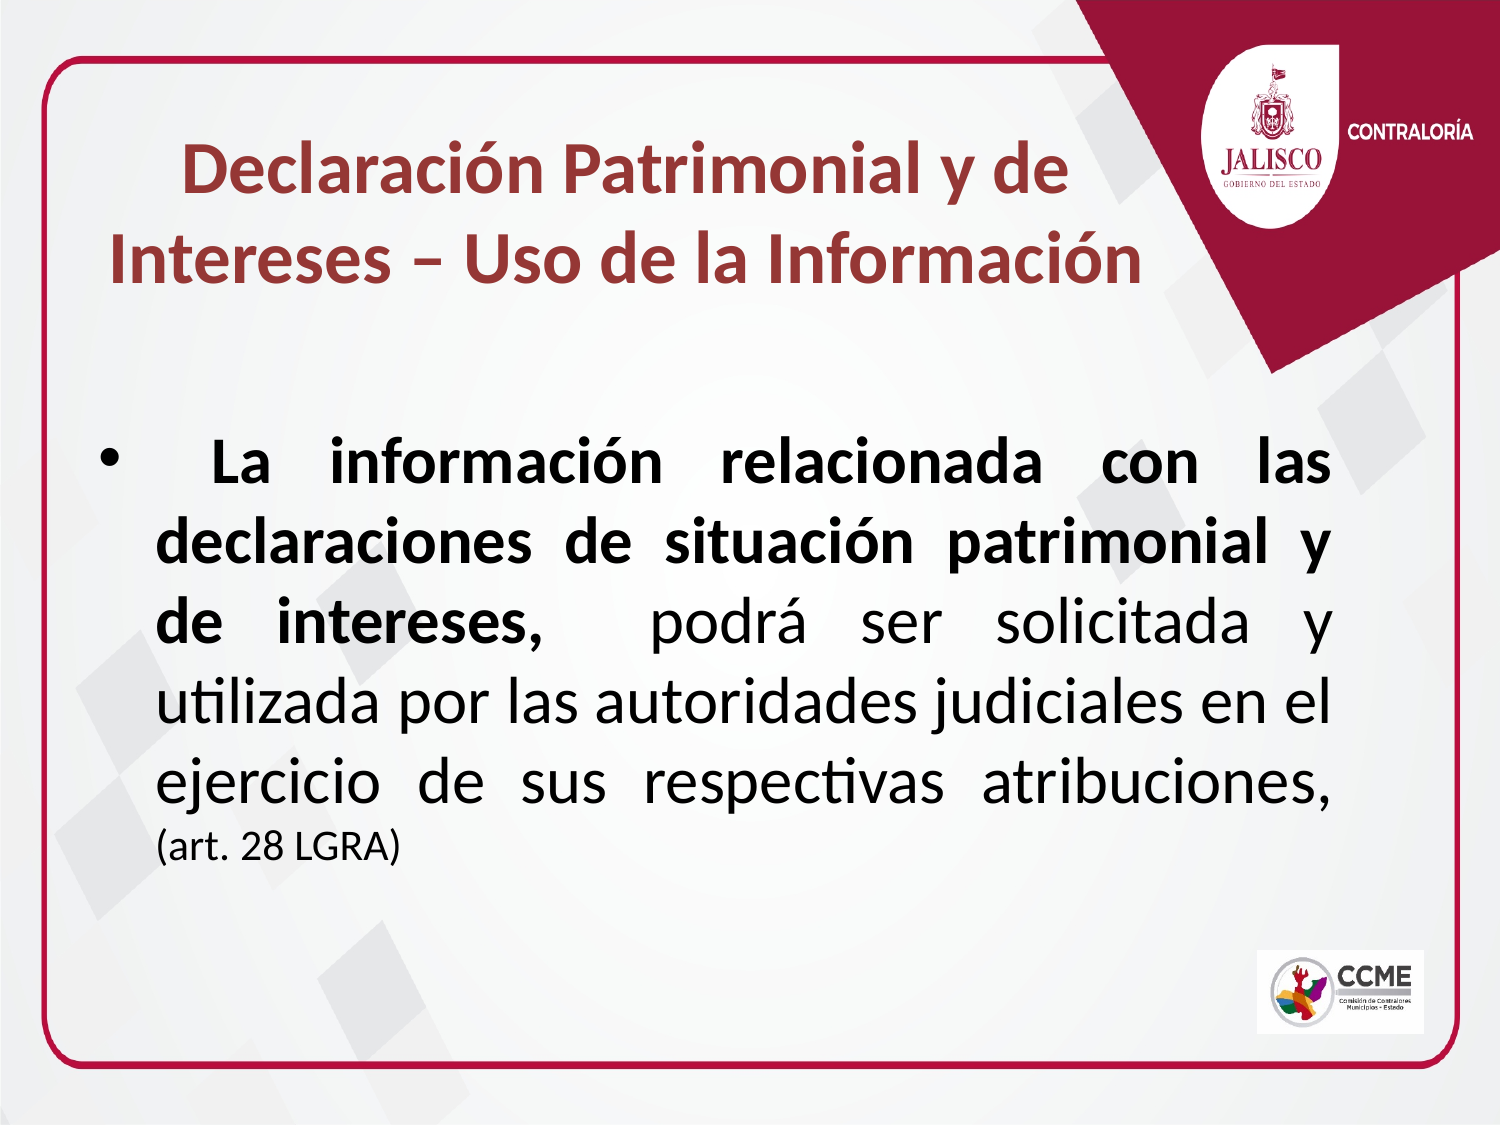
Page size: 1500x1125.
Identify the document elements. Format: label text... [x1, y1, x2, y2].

title Declaración Patrimonial y de Intereses – Uso de la Información [88, 101, 1166, 315]
list La información relacionada con las declaraciones de situación patrimonial y de intereses, podrá ser solicitada y utilizada por las autoridades judiciales en el ejercicio de sus respectivas atribuciones, (art. 28 LGRA) [83, 408, 1350, 1059]
picture [0, 0, 1500, 1125]
